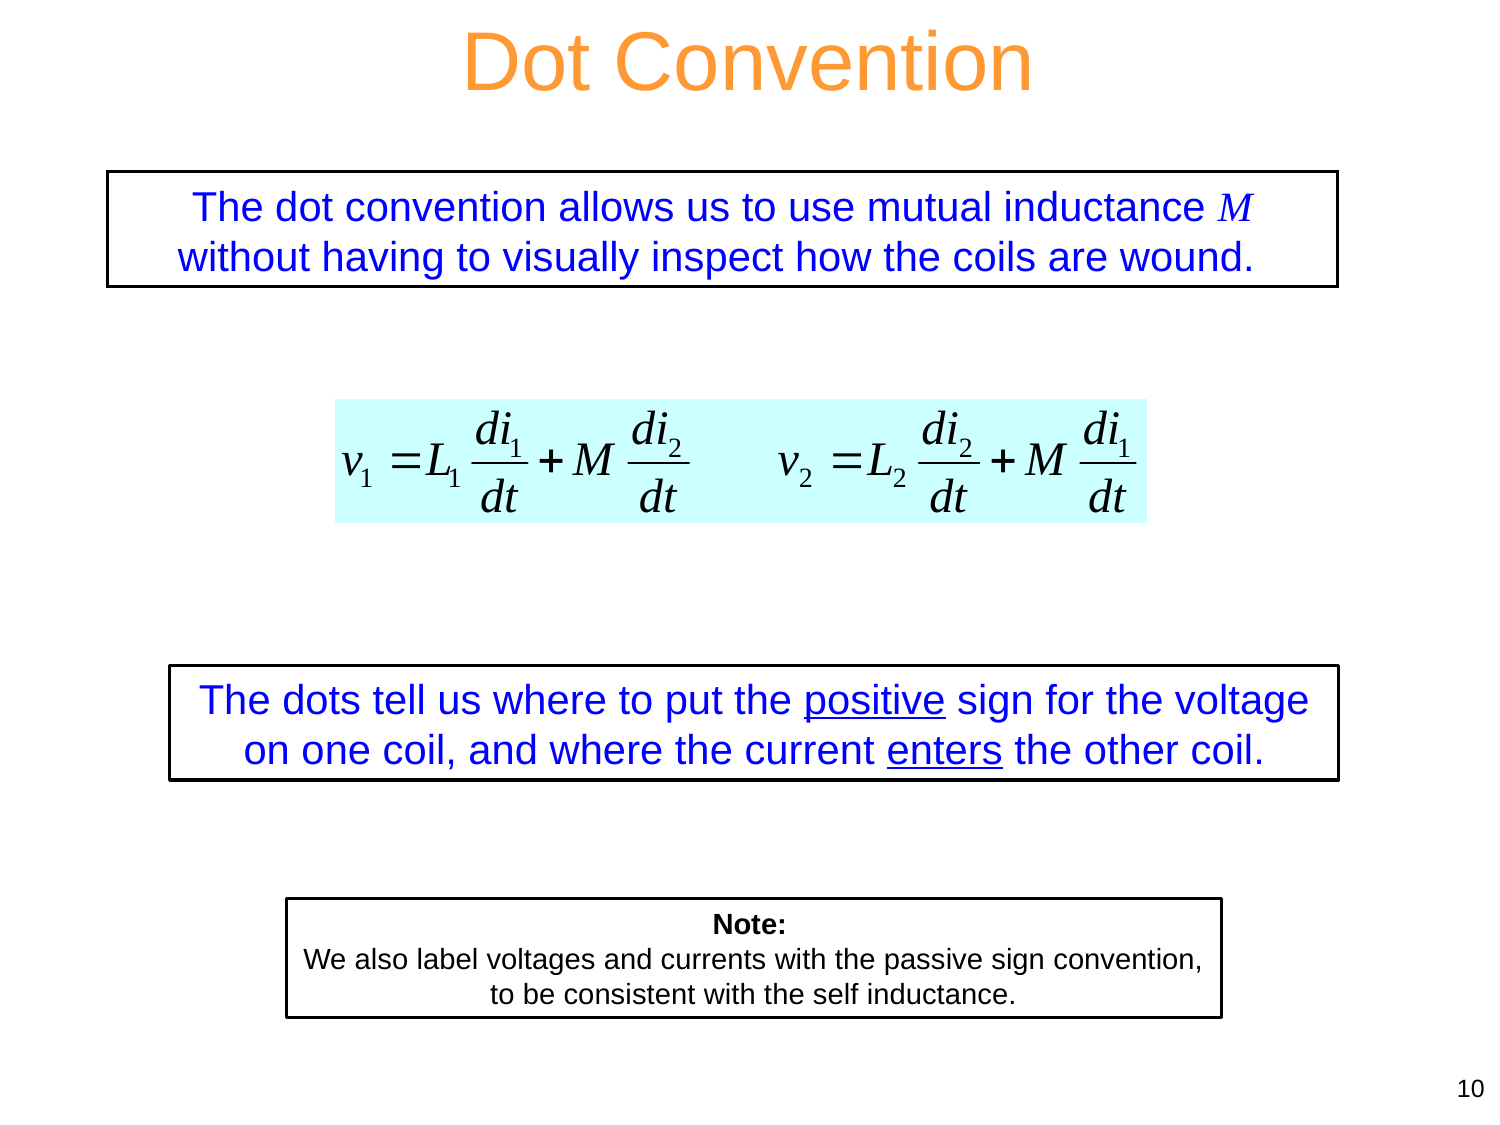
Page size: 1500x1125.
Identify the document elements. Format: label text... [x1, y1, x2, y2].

text_box Dot Convention [298, 0, 1199, 115]
slide_number 10 [1187, 1050, 1500, 1125]
text_box The dots tell us where to put the positive sign for the voltage on one coil, and where the current enters the other coil. [169, 665, 1339, 781]
text_box The dot convention allows us to use mutual inductance M without having to visually inspect how the coils are wound. [107, 171, 1338, 287]
text_box Note: We also label voltages and currents with the passive sign convention, to be consistent with the self inductance. [286, 898, 1222, 1018]
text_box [334, 398, 1147, 524]
